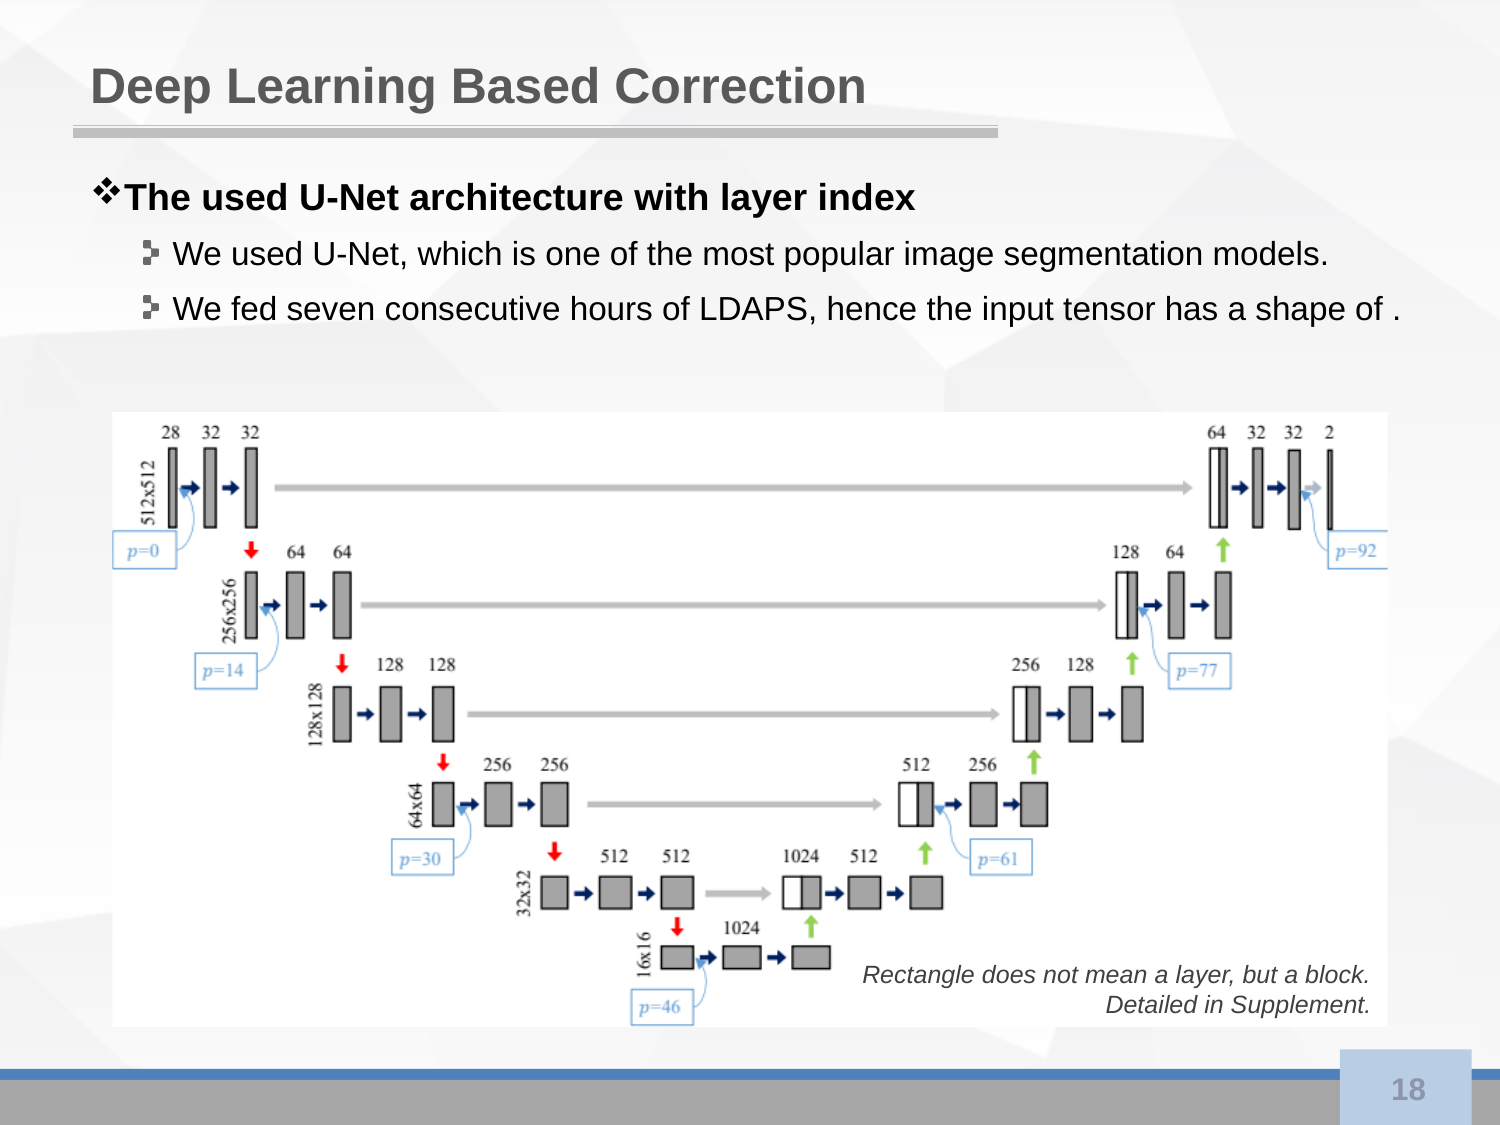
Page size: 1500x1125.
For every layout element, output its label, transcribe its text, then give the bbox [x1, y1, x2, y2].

picture [0, 0, 1500, 1068]
title Deep Learning Based Correction [75, 45, 1425, 122]
slide_number 18 [1364, 1058, 1453, 1118]
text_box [111, 411, 1388, 1027]
